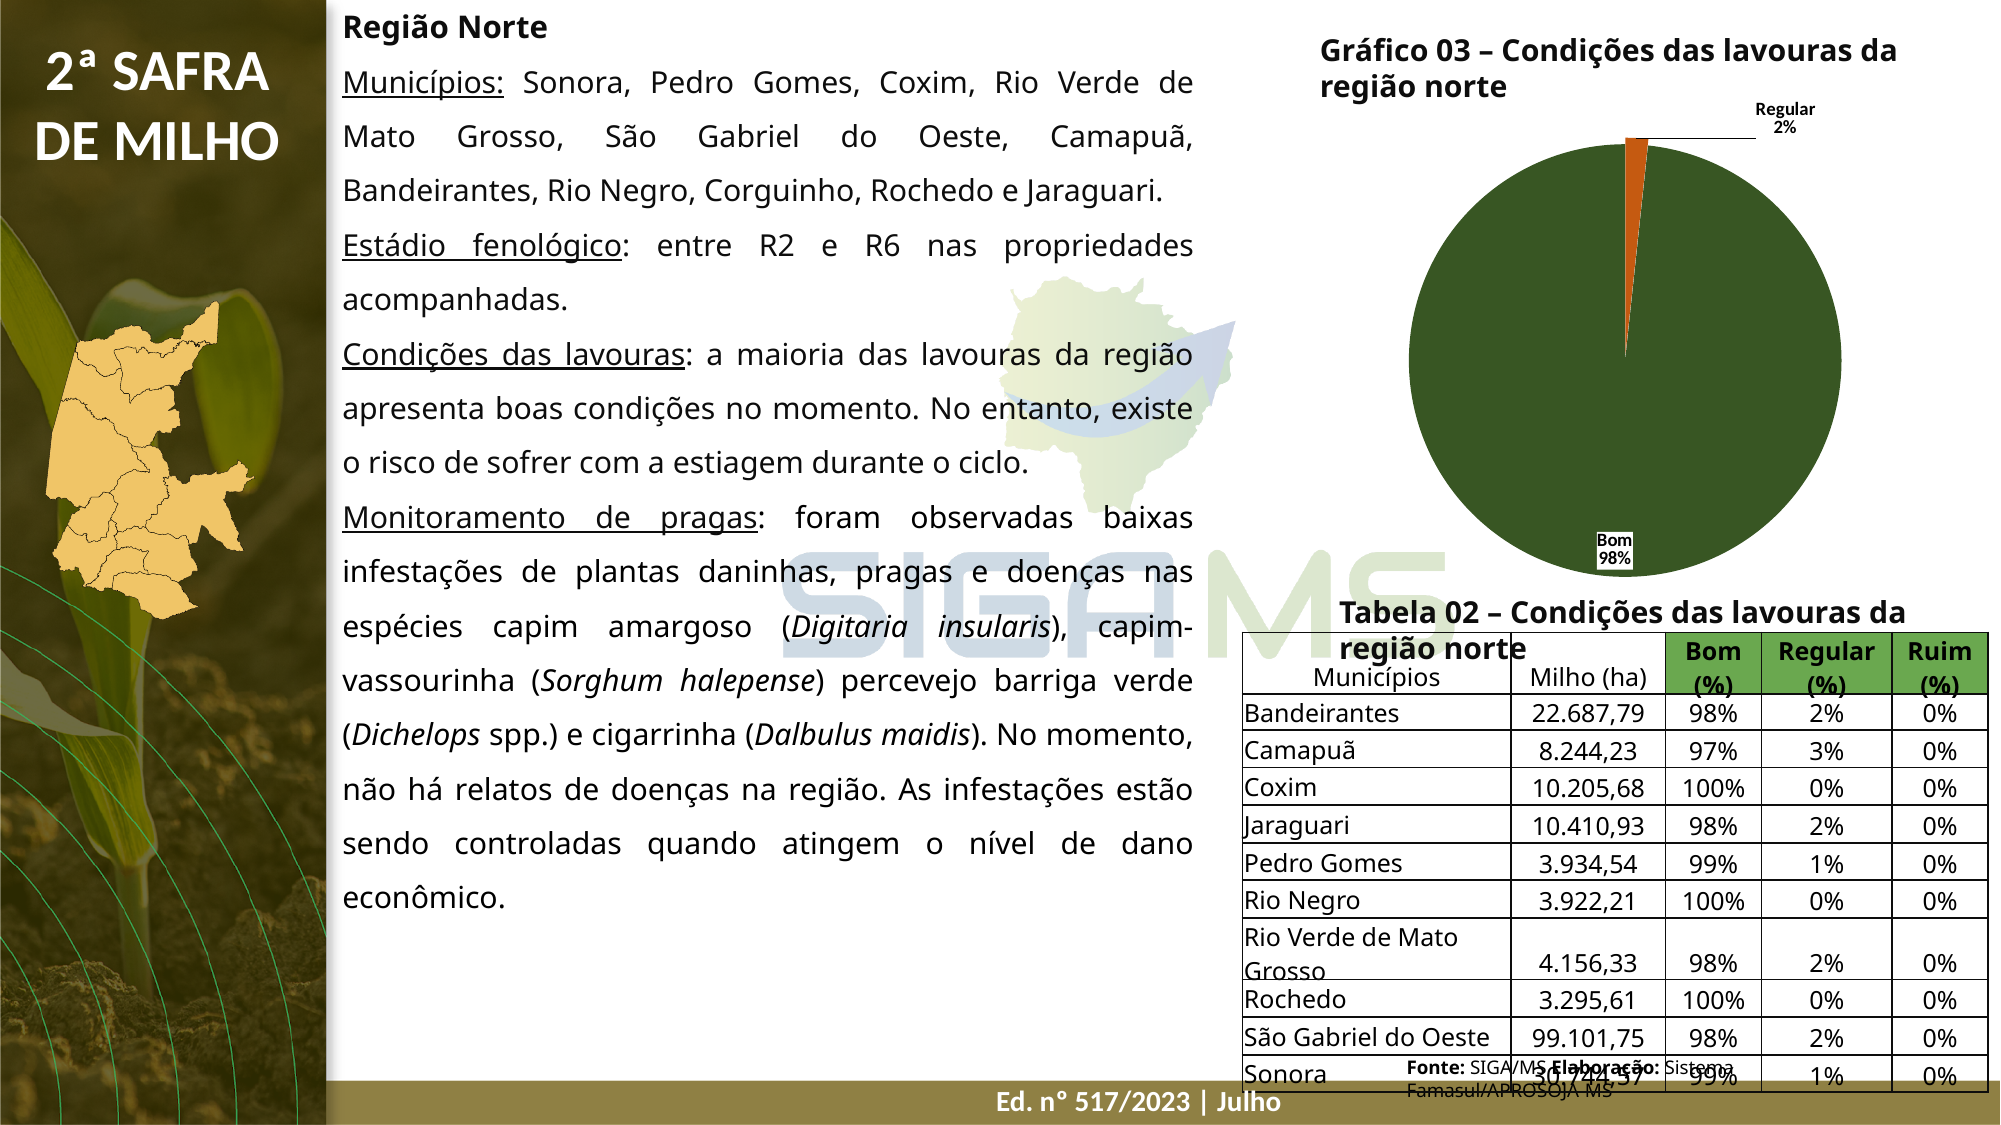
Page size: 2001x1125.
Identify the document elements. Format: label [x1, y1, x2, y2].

chart [1284, 91, 1953, 579]
picture [0, 0, 2000, 1125]
